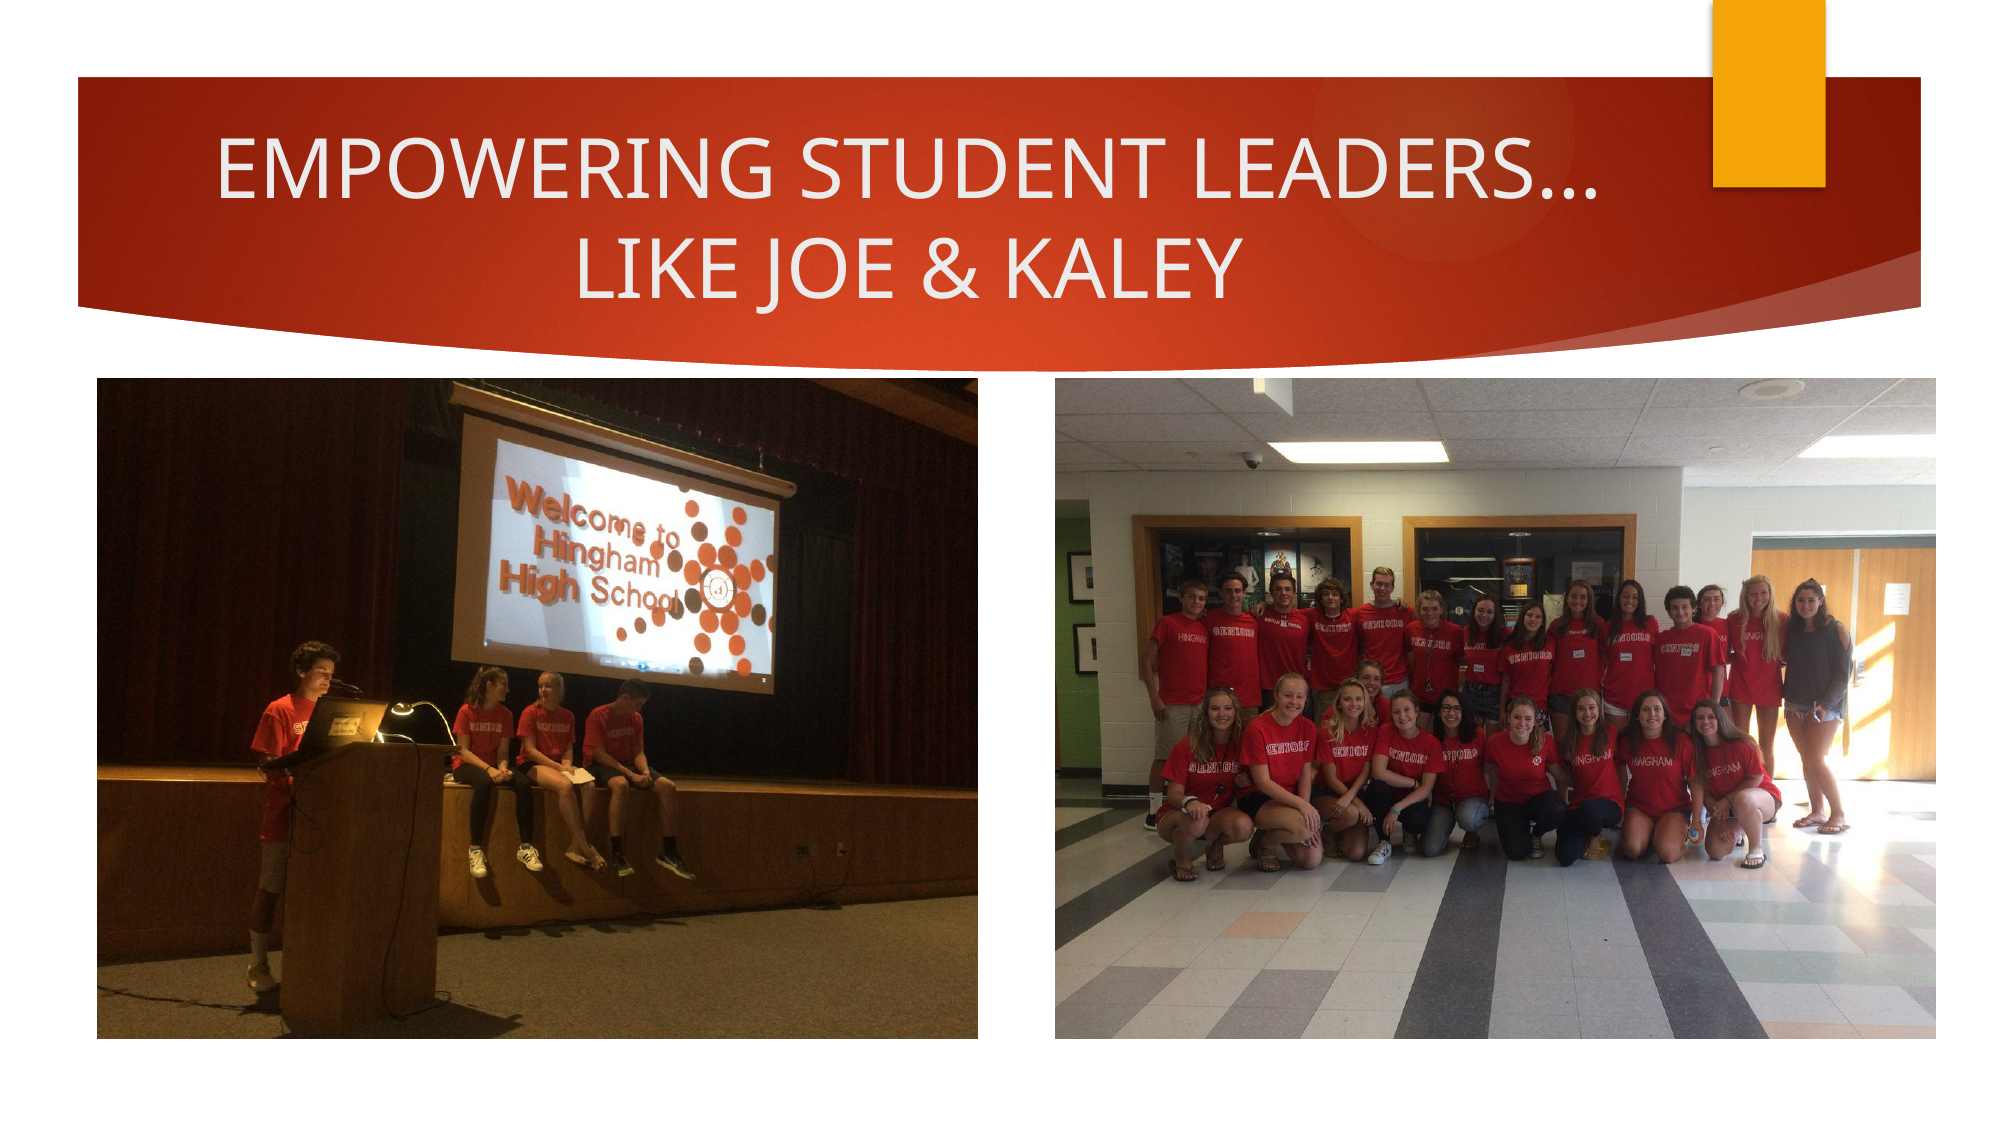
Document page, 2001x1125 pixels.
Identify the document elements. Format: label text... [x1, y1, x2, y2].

picture [97, 378, 978, 1039]
title EMPOWERING STUDENT LEADERS… LIKE JOE & KALEY [189, 155, 1627, 275]
picture [1054, 378, 1936, 1039]
